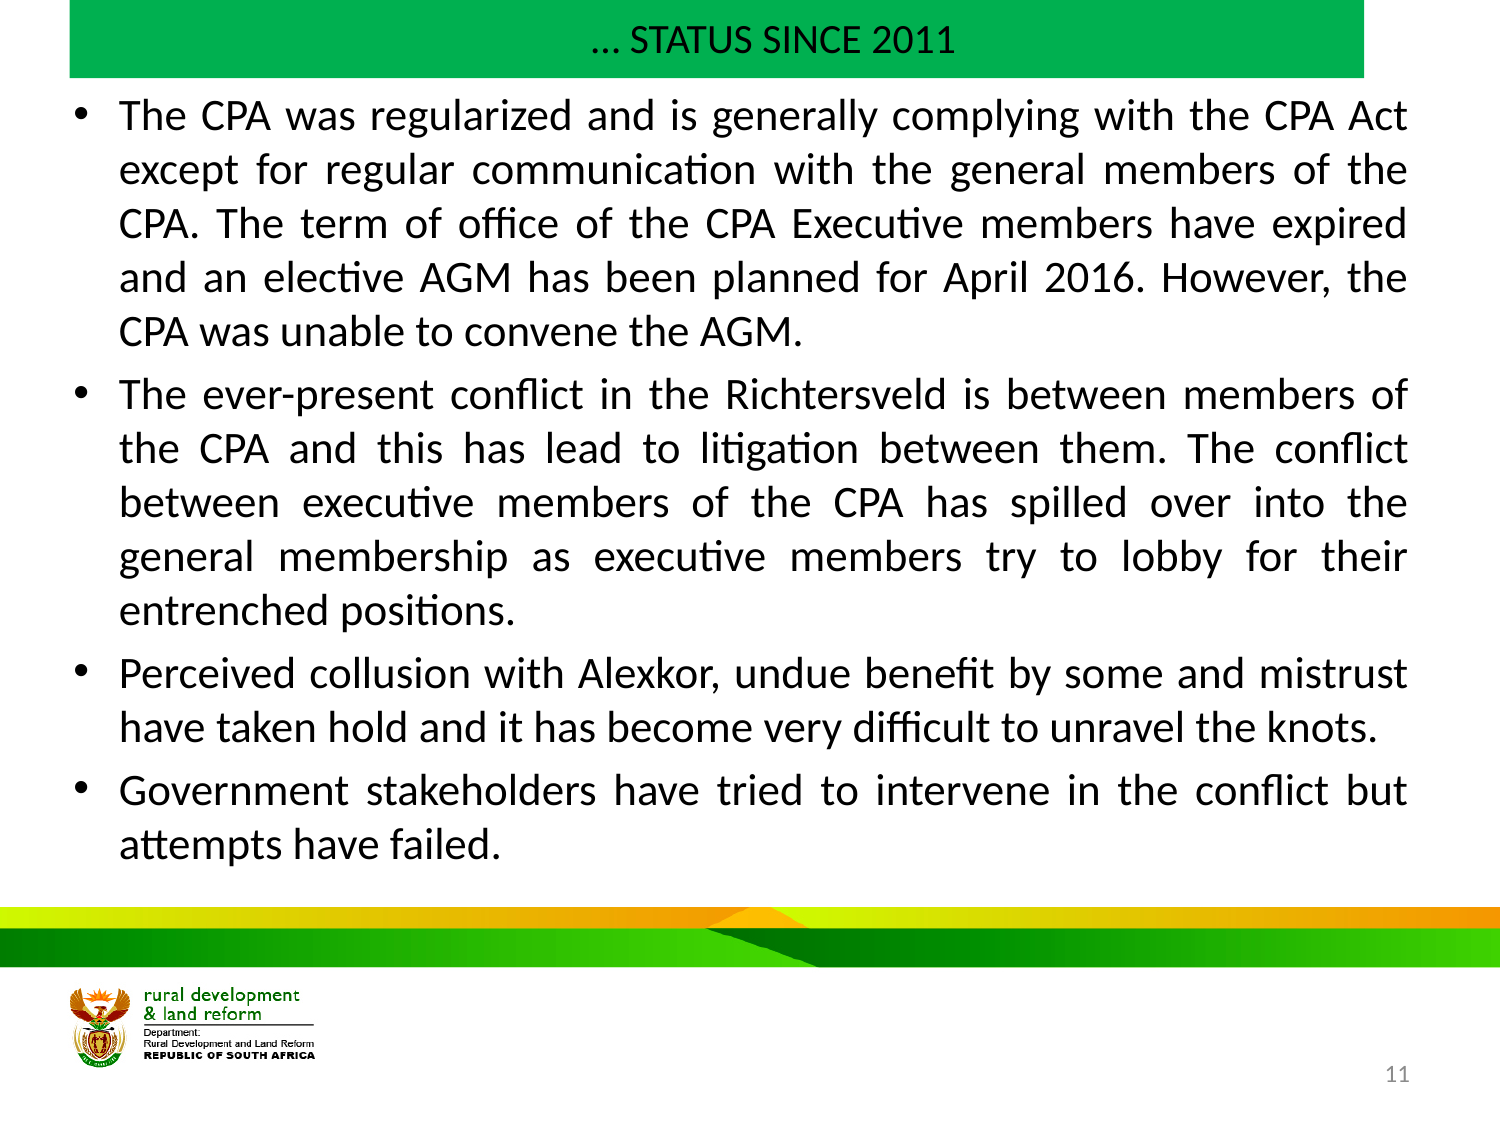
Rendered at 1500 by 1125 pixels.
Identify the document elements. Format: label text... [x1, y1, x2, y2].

slide_number 11 [1074, 1042, 1425, 1103]
title … STATUS SINCE 2011 [69, 0, 1365, 79]
picture [0, 0, 1500, 1125]
list The CPA was regularized and is generally complying with the CPA Act except for regular communication with the general members of the CPA. The term of office of the CPA Executive members have expired and an elective AGM has been planned for April 2016. However, the CPA was unable to convene the AGM. The ever-present conflict in the Richtersveld is between members of the CPA and this has lead to litigation between them. The conflict between executive members of the CPA has spilled over into the general membership as executive members try to lobby for their entrenched positions. Perceived collusion with Alexkor, undue benefit by some and mistrust have taken hold and it has become very difficult to unravel the knots. Government stakeholders have tried to intervene in the conflict but attempts have failed. [58, 78, 1425, 886]
